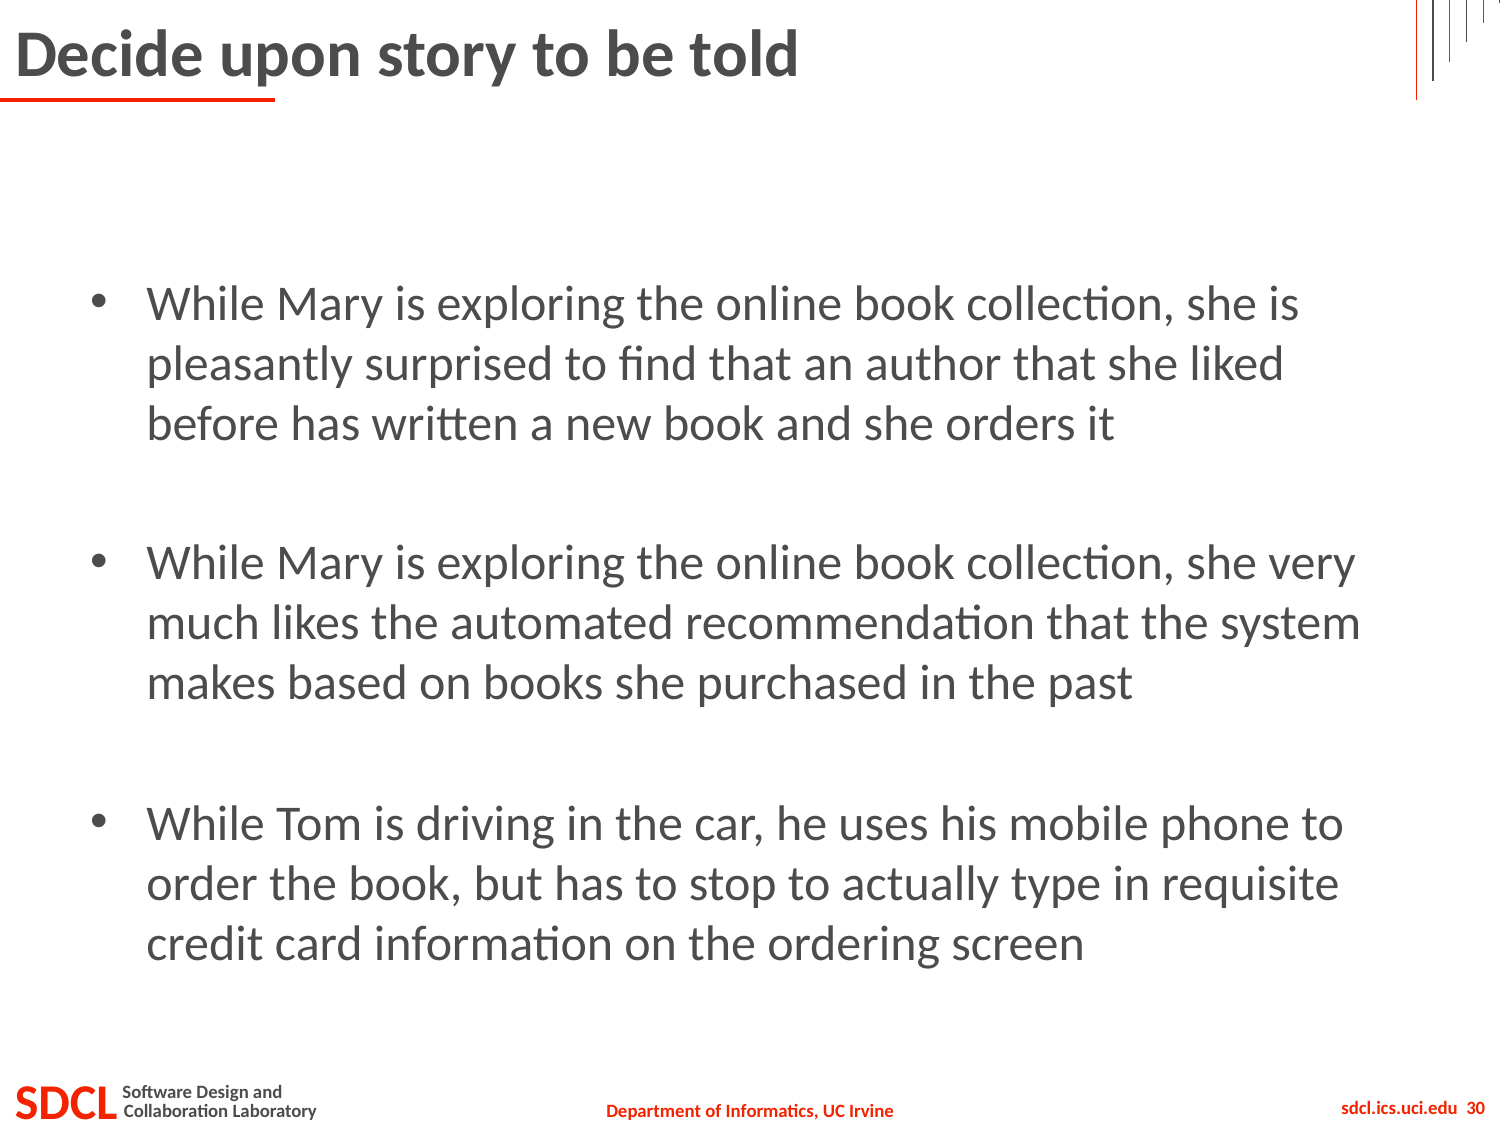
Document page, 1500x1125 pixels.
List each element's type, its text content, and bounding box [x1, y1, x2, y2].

title Decide upon story to be told [0, 0, 1350, 100]
list While Mary is exploring the online book collection, she is pleasantly surprised to find that an author that she liked before has written a new book and she orders it While Mary is exploring the online book collection, she very much likes the automated recommendation that the system makes based on books she purchased in the past While Tom is driving in the car, he uses his mobile phone to order the book, but has to stop to actually type in requisite credit card information on the ordering screen [75, 262, 1417, 1005]
